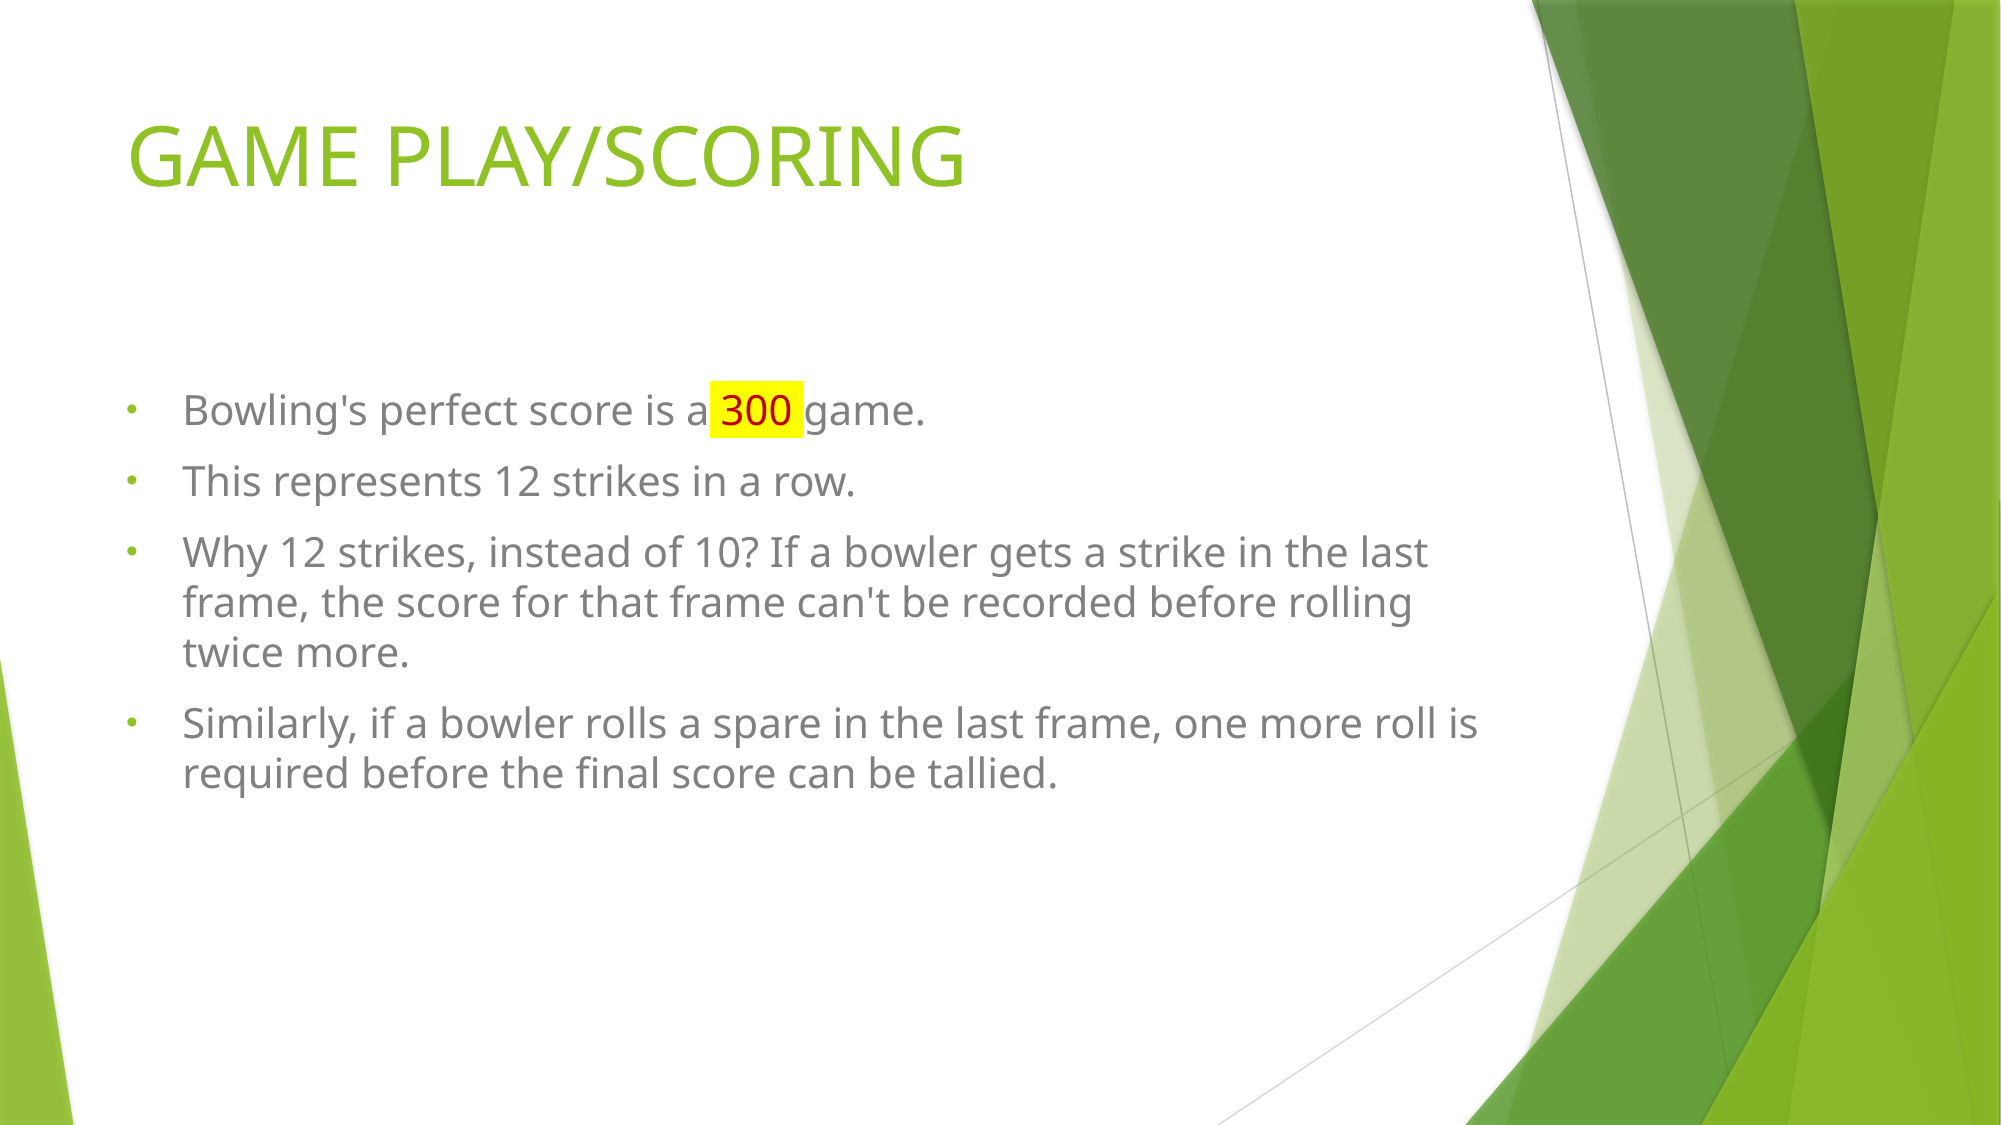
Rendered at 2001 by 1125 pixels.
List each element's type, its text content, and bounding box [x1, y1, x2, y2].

title GAME PLAY/SCORING [111, 91, 1522, 211]
list Bowling's perfect score is a 300 game. This represents 12 strikes in a row. Why 12 strikes, instead of 10? If a bowler gets a strike in the last frame, the score for that frame can't be recorded before rolling twice more. Similarly, if a bowler rolls a spare in the last frame, one more roll is required before the final score can be tallied. [111, 376, 1522, 884]
